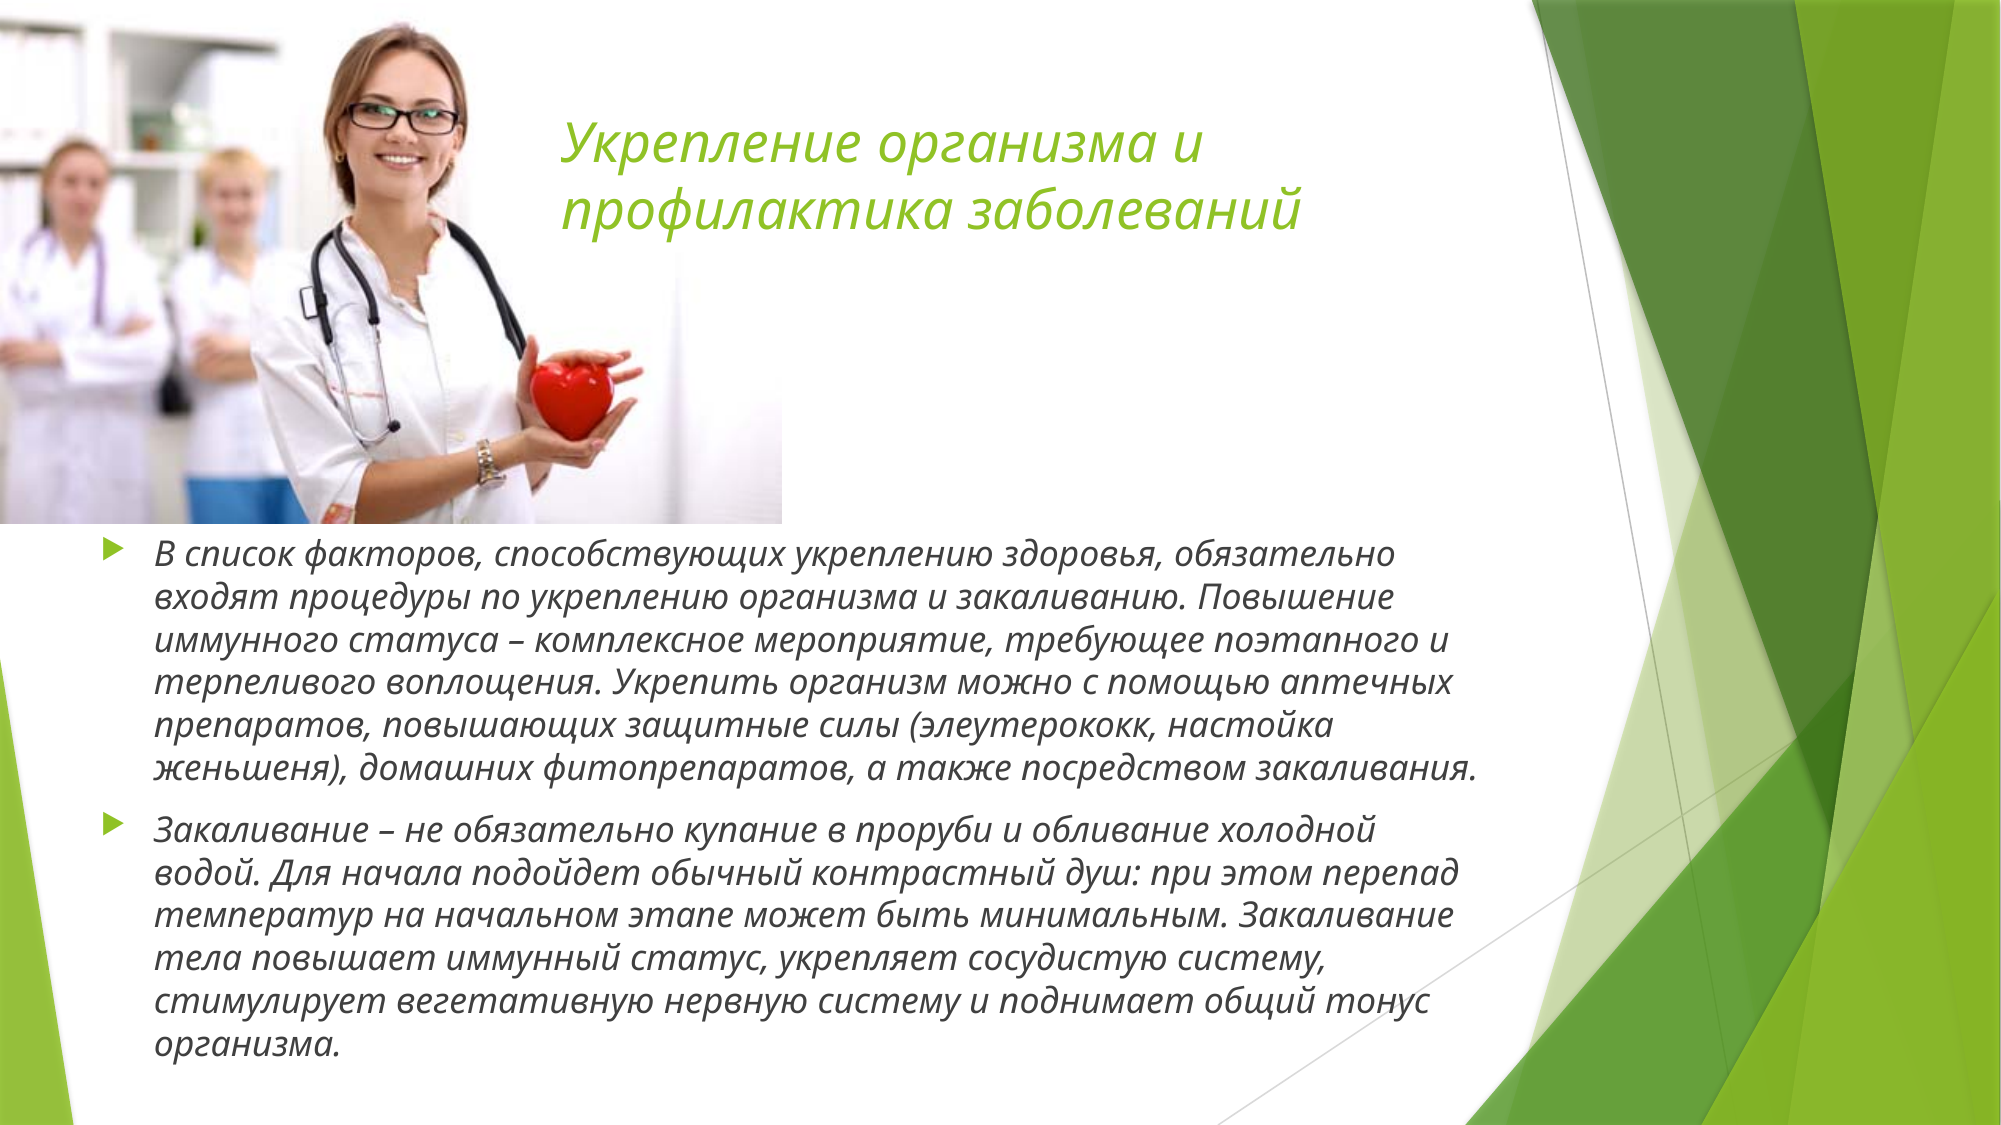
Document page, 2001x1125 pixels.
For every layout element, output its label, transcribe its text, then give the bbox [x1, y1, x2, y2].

title Укрепление организма и профилактика заболеваний [785, 99, 1522, 317]
picture [0, 2, 782, 524]
list В список факторов, способствующих укреплению здоровья, обязательно входят процедуры по укреплению организма и закаливанию. Повышение иммунного статуса – комплексное мероприятие, требующее поэтапного и терпеливого воплощения. Укрепить организм можно с помощью аптечных препаратов, повышающих защитные силы (элеутерококк, настойка женьшеня), домашних фитопрепаратов, а также посредством закаливания. Закаливание – не обязательно купание в проруби и обливание холодной водой. Для начала подойдет обычный контрастный душ: при этом перепад температур на начальном этапе может быть минимальным. Закаливание тела повышает иммунный статус, укрепляет сосудистую систему, стимулирует вегетативную нервную систему и поднимает общий тонус организма. [85, 523, 1496, 1095]
